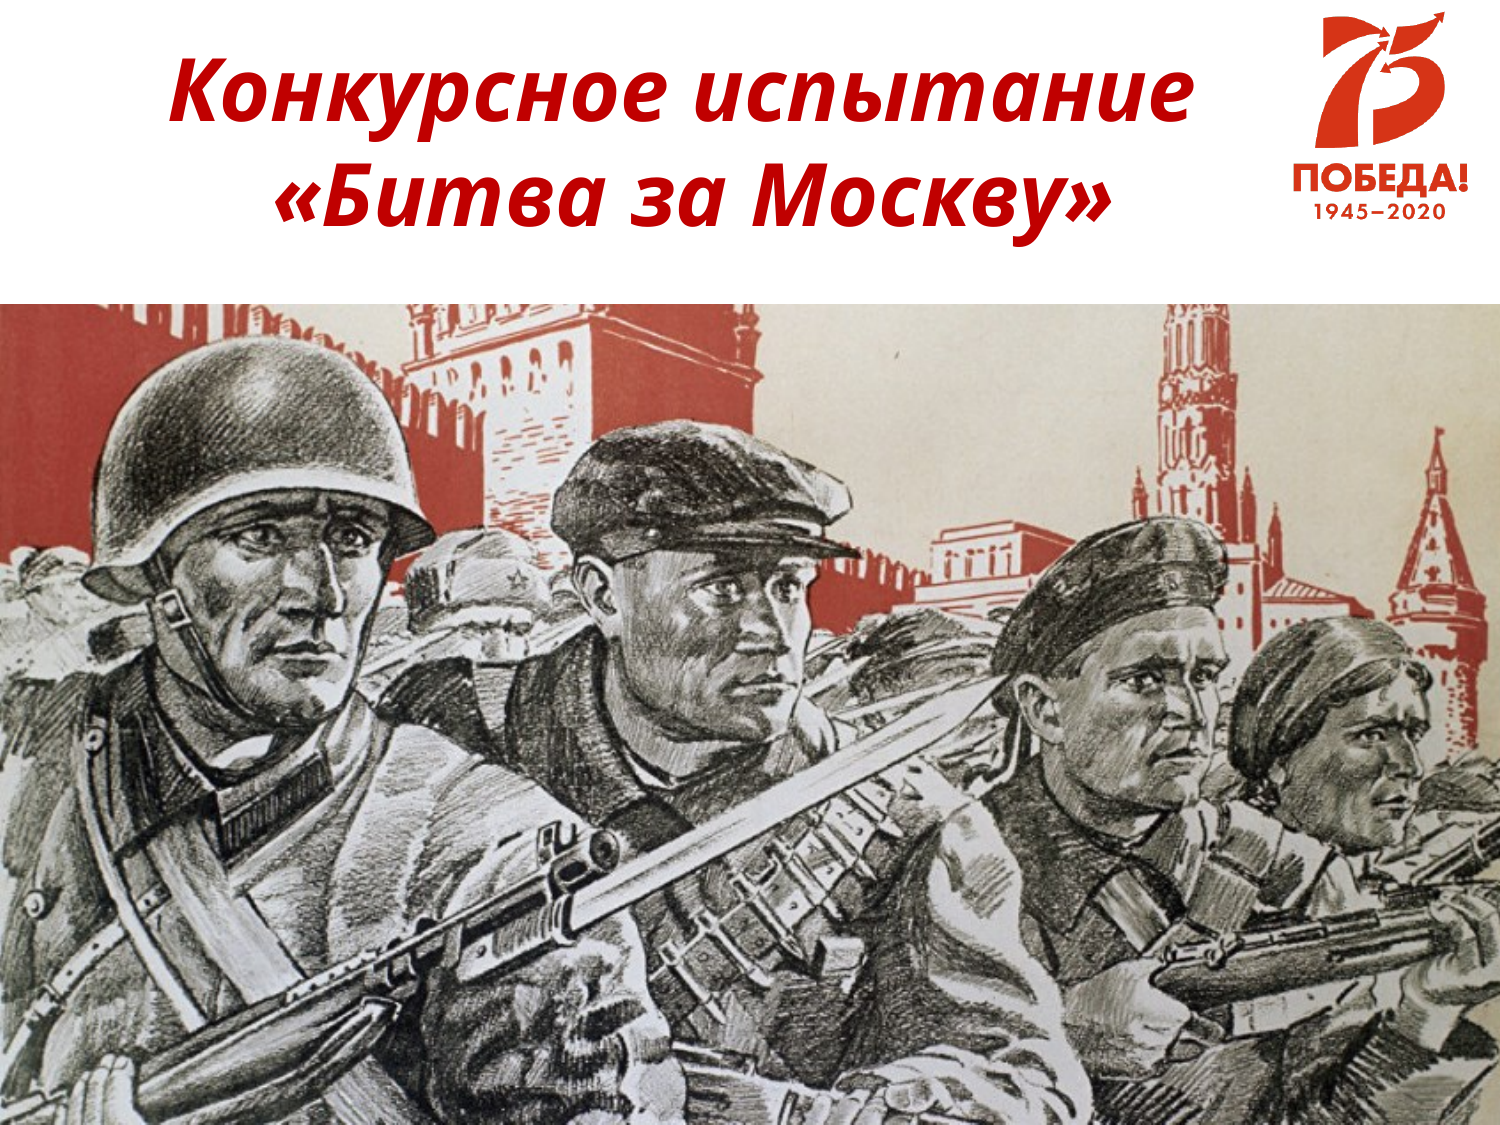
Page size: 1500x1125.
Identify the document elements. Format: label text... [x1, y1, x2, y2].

picture [0, 304, 1500, 1125]
picture [1265, 0, 1500, 268]
title Конкурсное испытание «Битва за Москву» [75, 45, 1260, 233]
